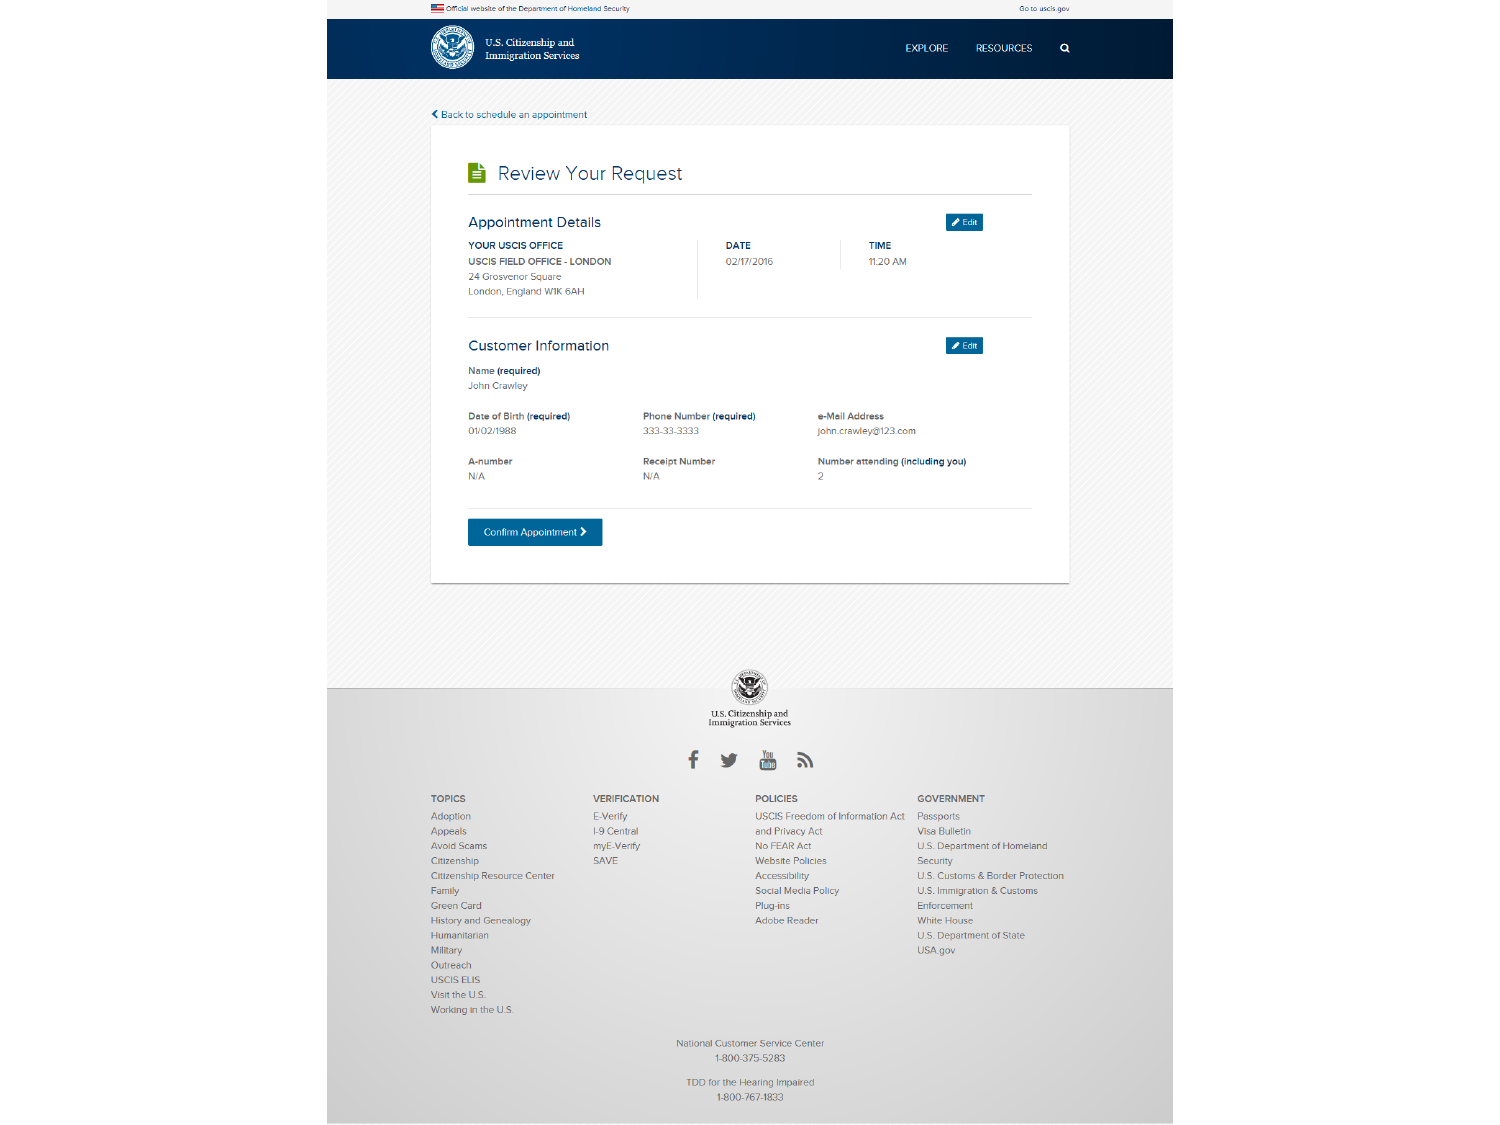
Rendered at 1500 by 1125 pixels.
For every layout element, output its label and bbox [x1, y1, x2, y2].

picture [327, 0, 1173, 1125]
